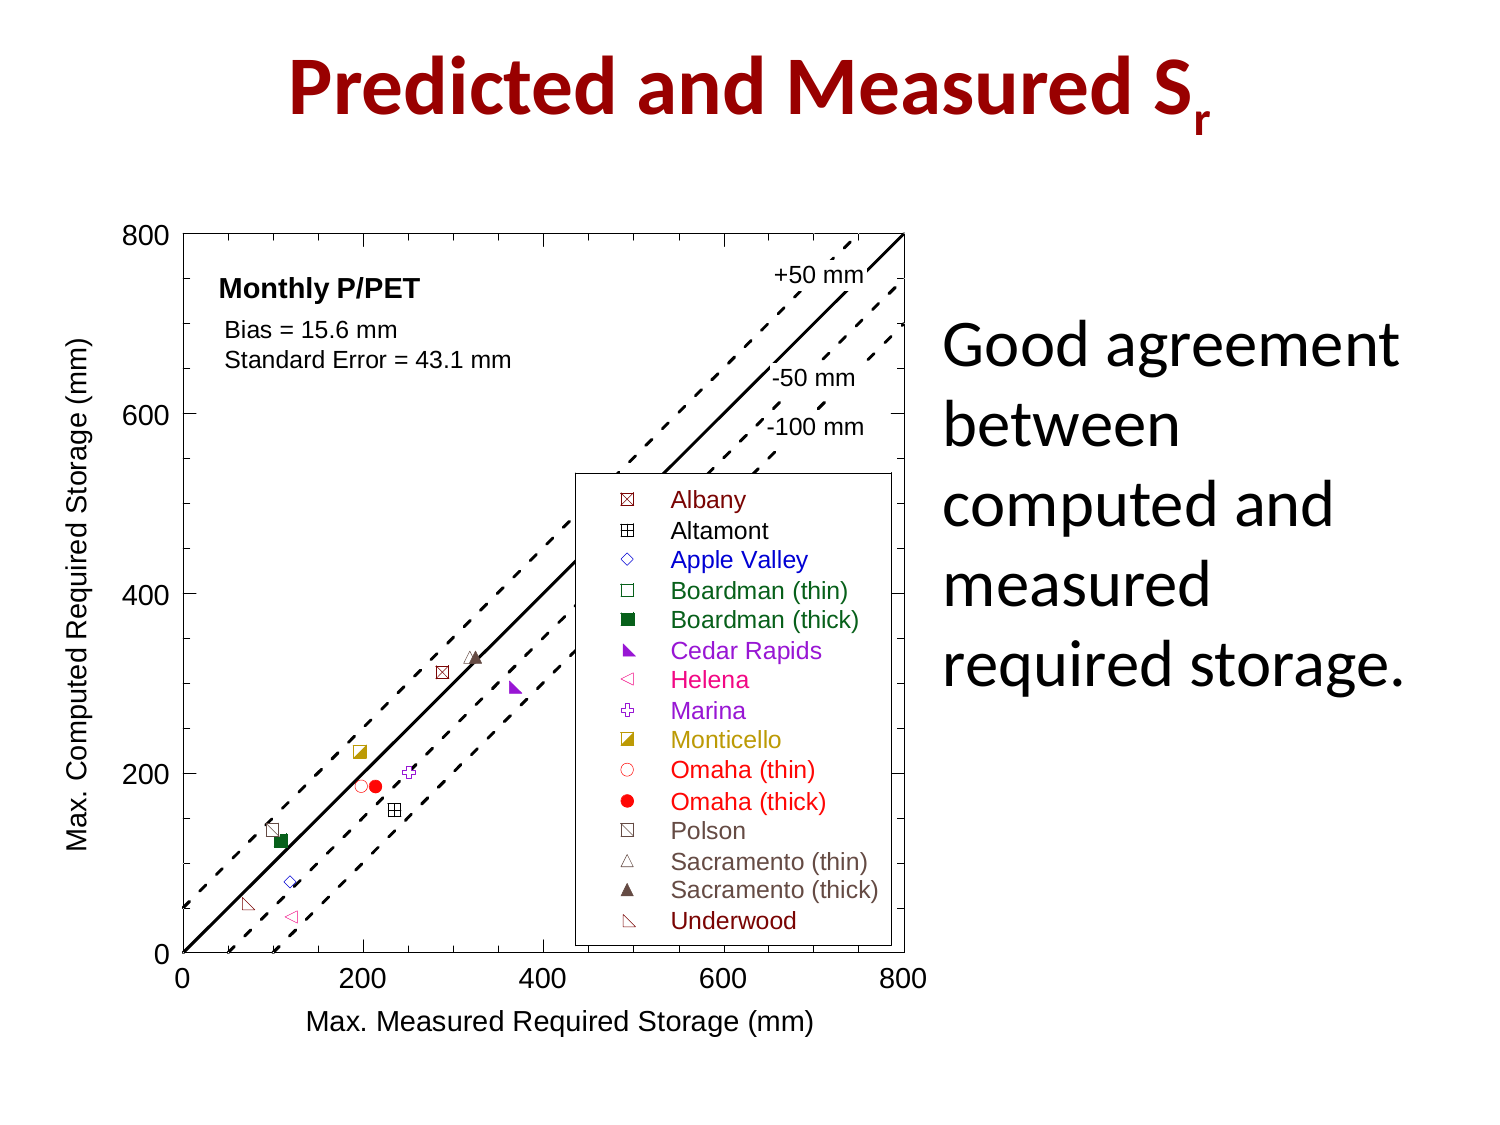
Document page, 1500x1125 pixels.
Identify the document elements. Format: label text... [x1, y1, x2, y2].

title Predicted and Measured Sr [0, 38, 1500, 138]
text_box Good agreement between computed and measured required storage. [944, 292, 1474, 707]
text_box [50, 210, 940, 1049]
